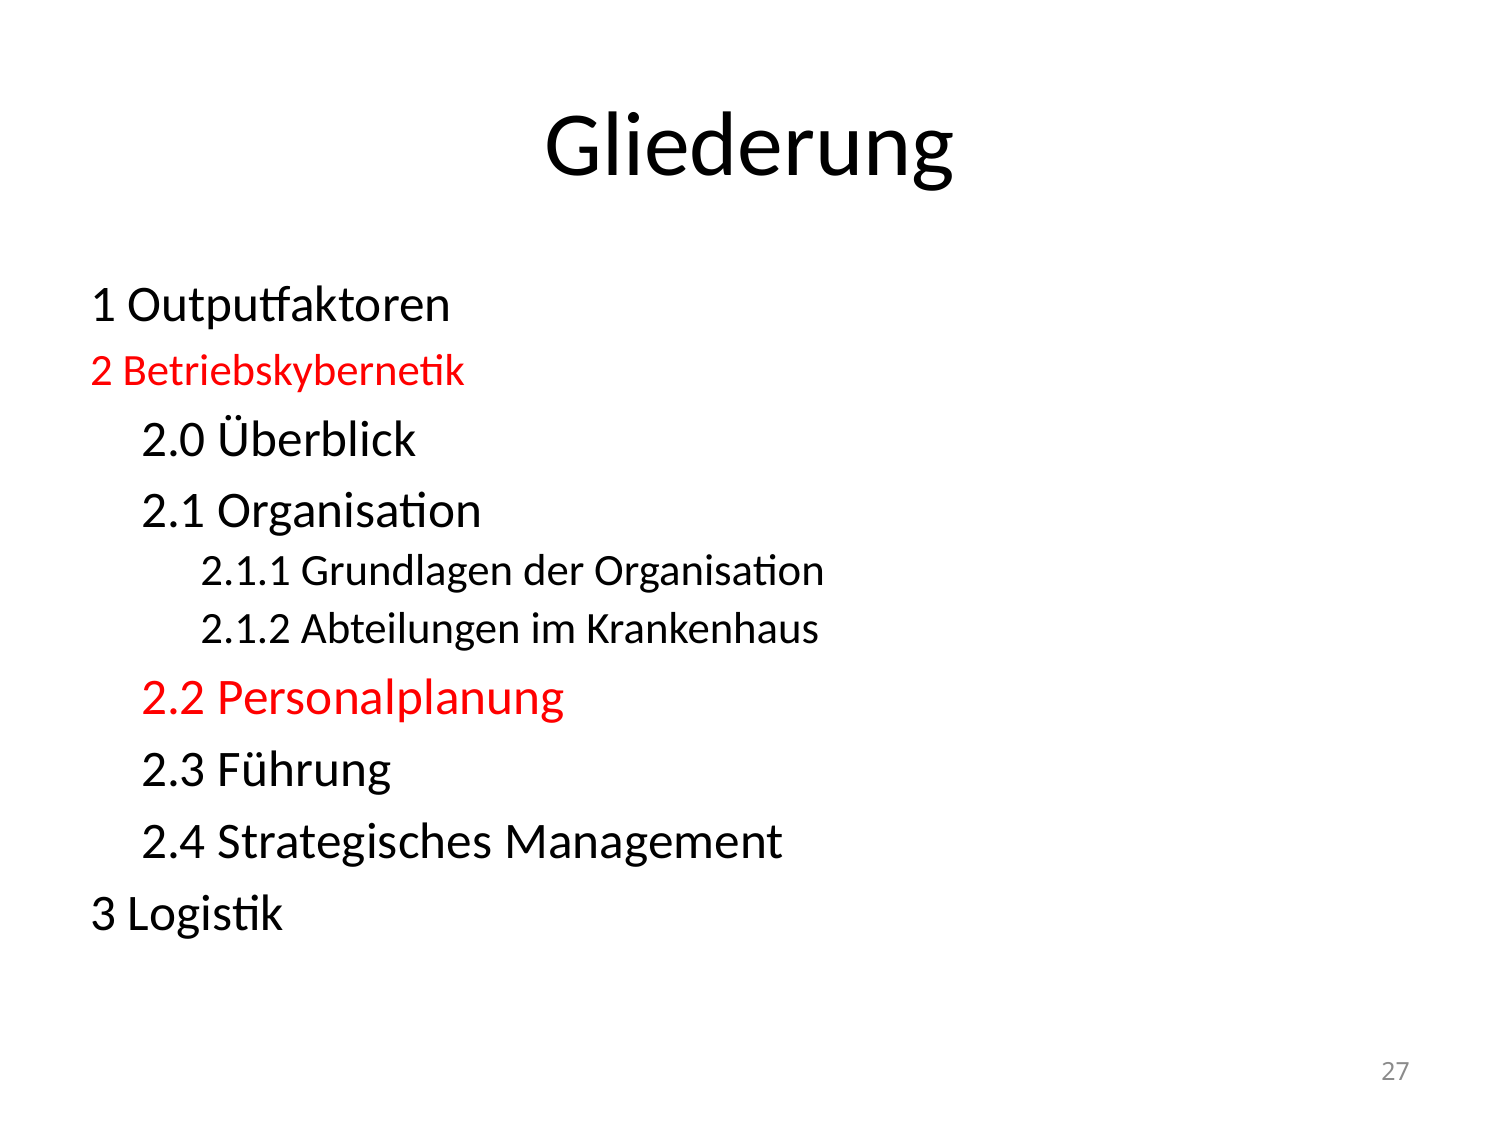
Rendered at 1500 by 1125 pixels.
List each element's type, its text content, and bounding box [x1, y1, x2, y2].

list 1 Outputfaktoren 2 Betriebskybernetik 2.0 Überblick 2.1 Organisation 2.1.1 Grundlagen der Organisation 2.1.2 Abteilungen im Krankenhaus 2.2 Personalplanung 2.3 Führung 2.4 Strategisches Management 3 Logistik [75, 262, 1425, 1005]
title Gliederung [75, 45, 1425, 233]
slide_number 27 [1074, 1042, 1425, 1103]
